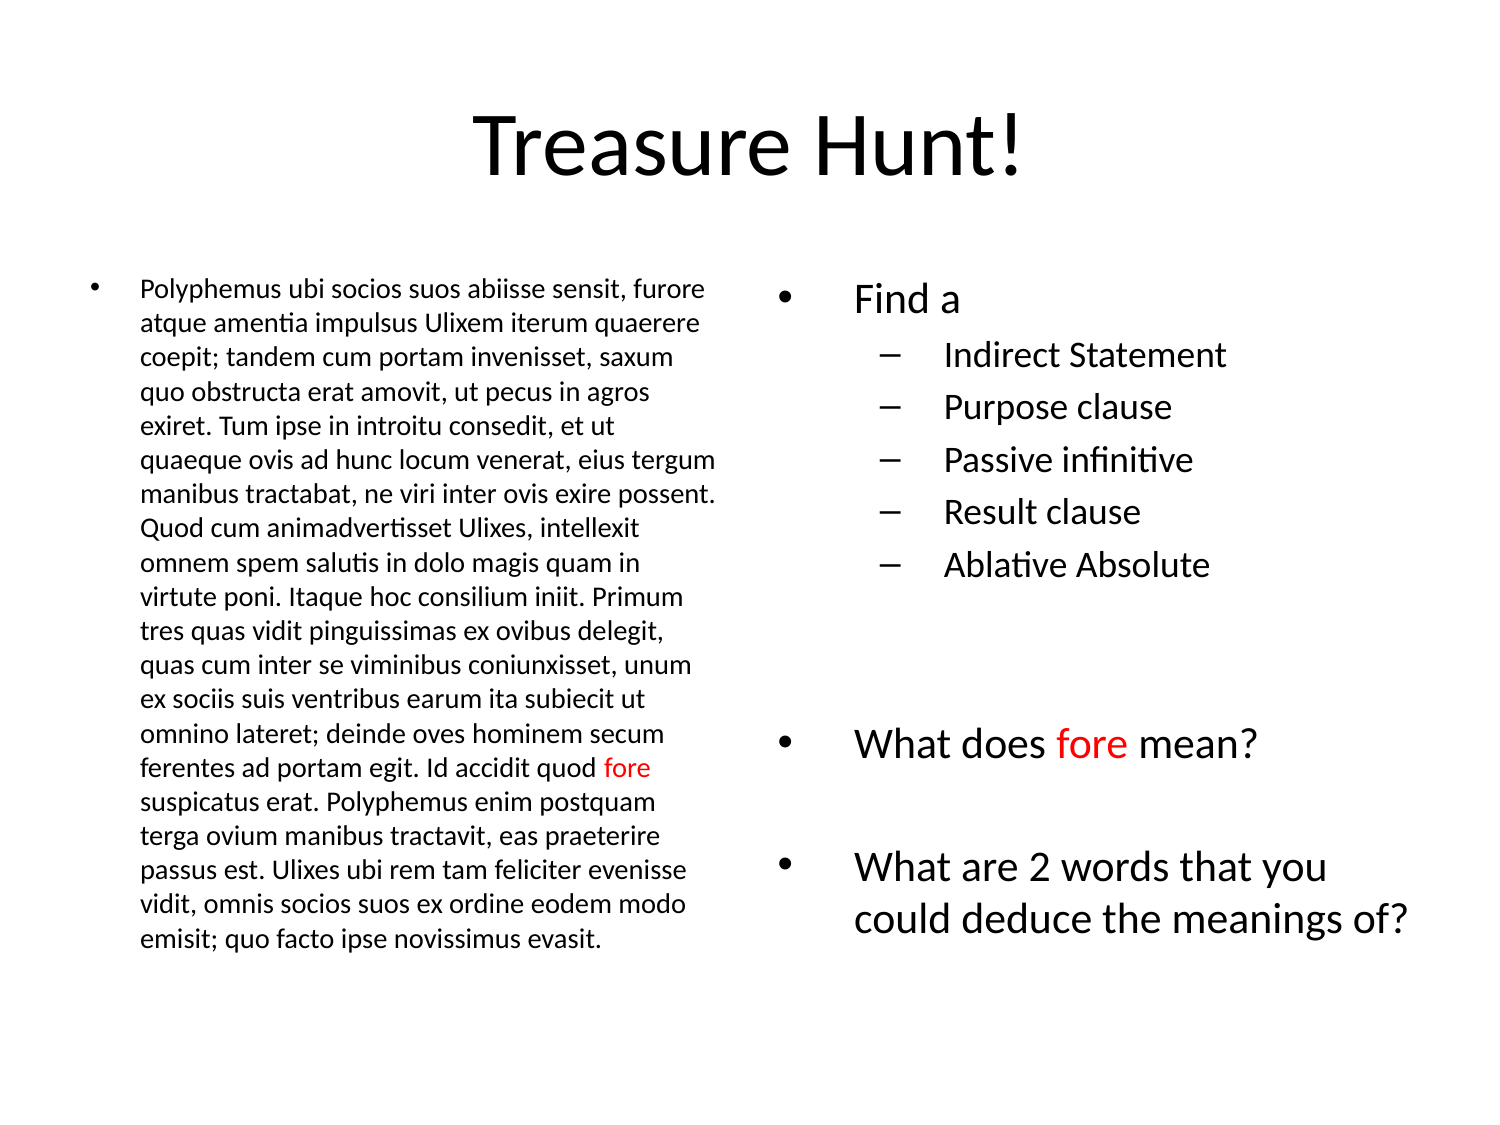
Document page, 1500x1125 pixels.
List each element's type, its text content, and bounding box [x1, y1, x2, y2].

list Polyphemus ubi socios suos abiisse sensit, furore atque amentia impulsus Ulixem iterum quaerere coepit; tandem cum portam invenisset, saxum quo obstructa erat amovit, ut pecus in agros exiret. Tum ipse in introitu consedit, et ut quaeque ovis ad hunc locum venerat, eius tergum manibus tractabat, ne viri inter ovis exire possent. Quod cum animadvertisset Ulixes, intellexit omnem spem salutis in dolo magis quam in virtute poni. Itaque hoc consilium iniit. Primum tres quas vidit pinguissimas ex ovibus delegit, quas cum inter se viminibus coniunxisset, unum ex sociis suis ventribus earum ita subiecit ut omnino lateret; deinde oves hominem secum ferentes ad portam egit. Id accidit quod fore suspicatus erat. Polyphemus enim postquam terga ovium manibus tractavit, eas praeterire passus est. Ulixes ubi rem tam feliciter evenisse vidit, omnis socios suos ex ordine eodem modo emisit; quo facto ipse novissimus evasit. [75, 262, 738, 1005]
title Treasure Hunt! [75, 45, 1425, 233]
list Find a Indirect Statement Purpose clause Passive infinitive Result clause Ablative Absolute What does fore mean? What are 2 words that you could deduce the meanings of? [762, 262, 1425, 1005]
